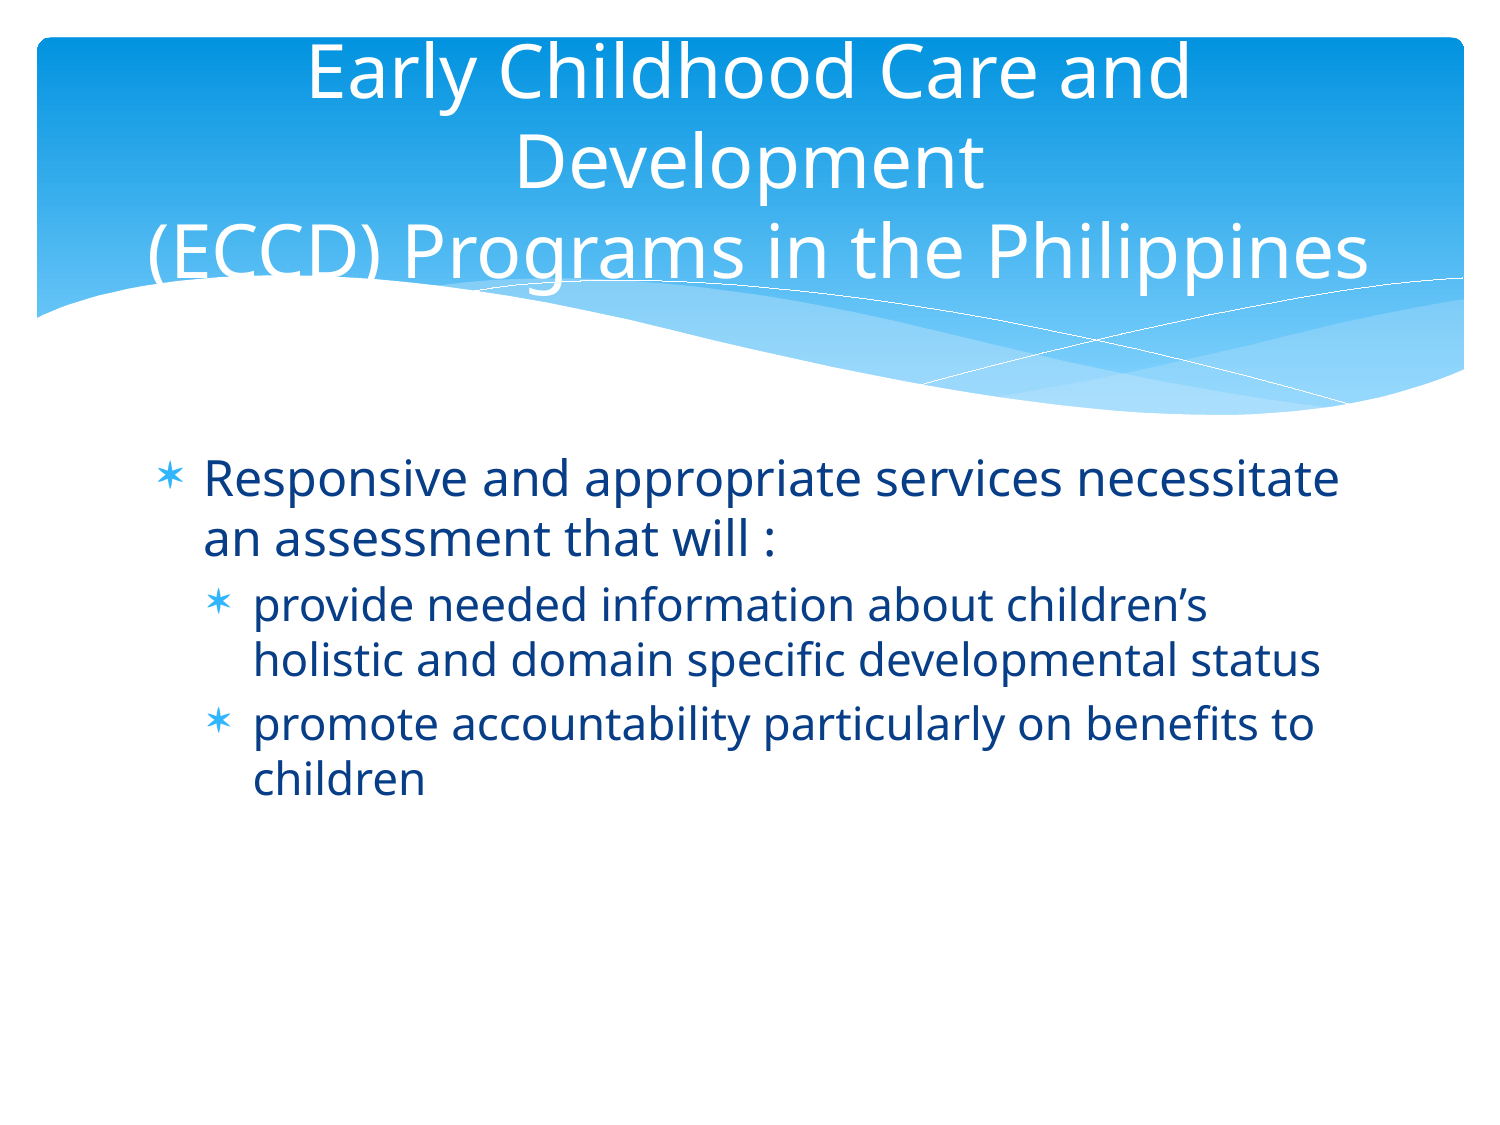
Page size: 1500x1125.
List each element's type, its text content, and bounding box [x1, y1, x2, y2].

title Early Childhood Care and Development (ECCD) Programs in the Philippines [75, 55, 1425, 261]
picture [682, 42, 687, 55]
picture [313, 45, 342, 55]
picture [888, 44, 922, 55]
picture [1181, 42, 1186, 55]
picture [663, 42, 668, 55]
picture [507, 44, 541, 55]
picture [551, 42, 556, 55]
picture [846, 42, 851, 55]
picture [597, 43, 603, 50]
list Responsive and appropriate services necessitate an assessment that will : provide needed information about children’s holistic and domain specific developmental status promote accountability particularly on benefits to children [143, 438, 1359, 1005]
picture [427, 42, 432, 55]
picture [617, 42, 622, 55]
